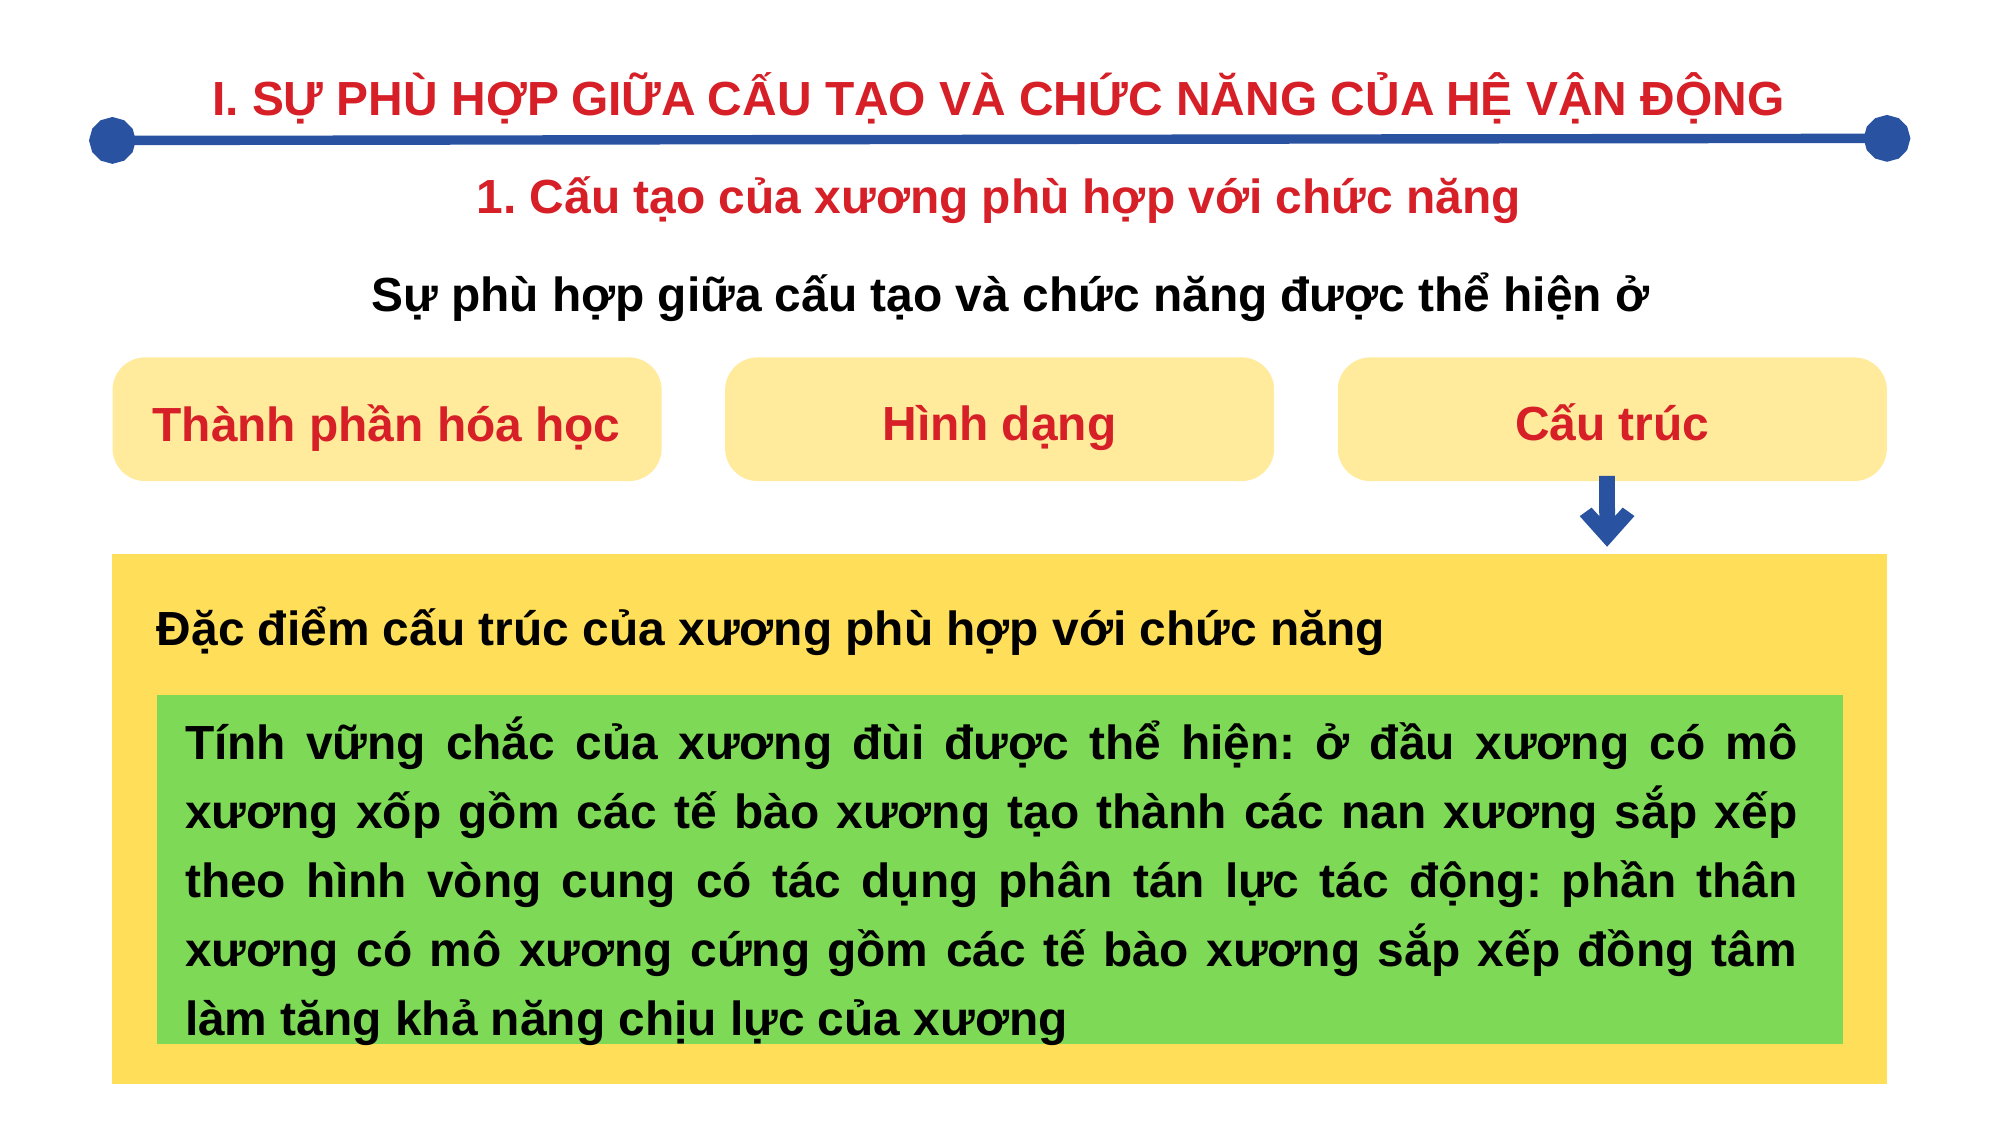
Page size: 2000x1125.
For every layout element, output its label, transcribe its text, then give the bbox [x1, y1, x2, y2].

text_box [724, 357, 1275, 482]
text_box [112, 357, 662, 482]
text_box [1337, 357, 1888, 482]
text_box [102, 128, 1898, 151]
text_box Sự phù hợp giữa cấu tạo và chức năng được thể hiện ở [371, 252, 1713, 321]
text_box I. SỰ PHÙ HỢP GIỮA CẤU TẠO VÀ CHỨC NĂNG CỦA HỆ VẬN ĐỘNG [112, 57, 1887, 126]
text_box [156, 695, 1843, 1045]
text_box 1. Cấu tạo của xương phù hợp với chức năng [312, 154, 1688, 223]
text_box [112, 553, 1888, 1084]
